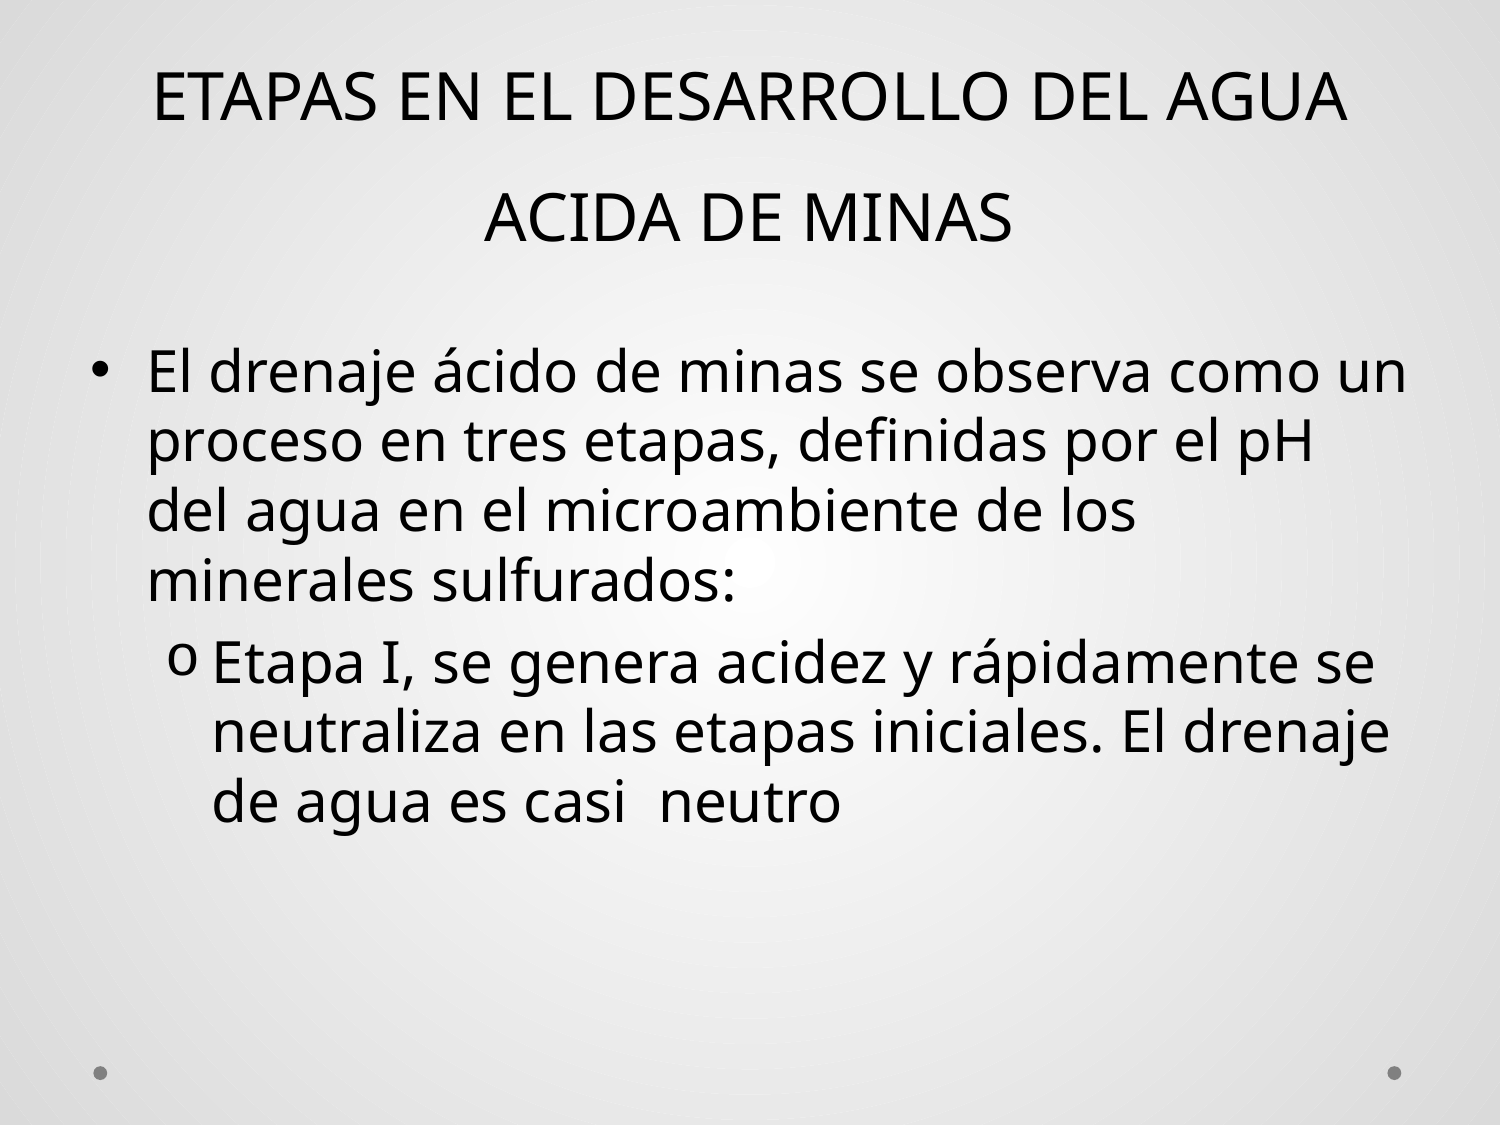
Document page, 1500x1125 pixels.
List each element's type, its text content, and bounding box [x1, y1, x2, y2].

title ETAPAS EN EL DESARROLLO DEL AGUA ACIDA DE MINAS [75, 0, 1425, 263]
list El drenaje ácido de minas se observa como un proceso en tres etapas, definidas por el pH del agua en el microambiente de los minerales sulfurados: Etapa I, se genera acidez y rápidamente se neutraliza en las etapas iniciales. El drenaje de agua es casi neutro [75, 326, 1425, 1069]
